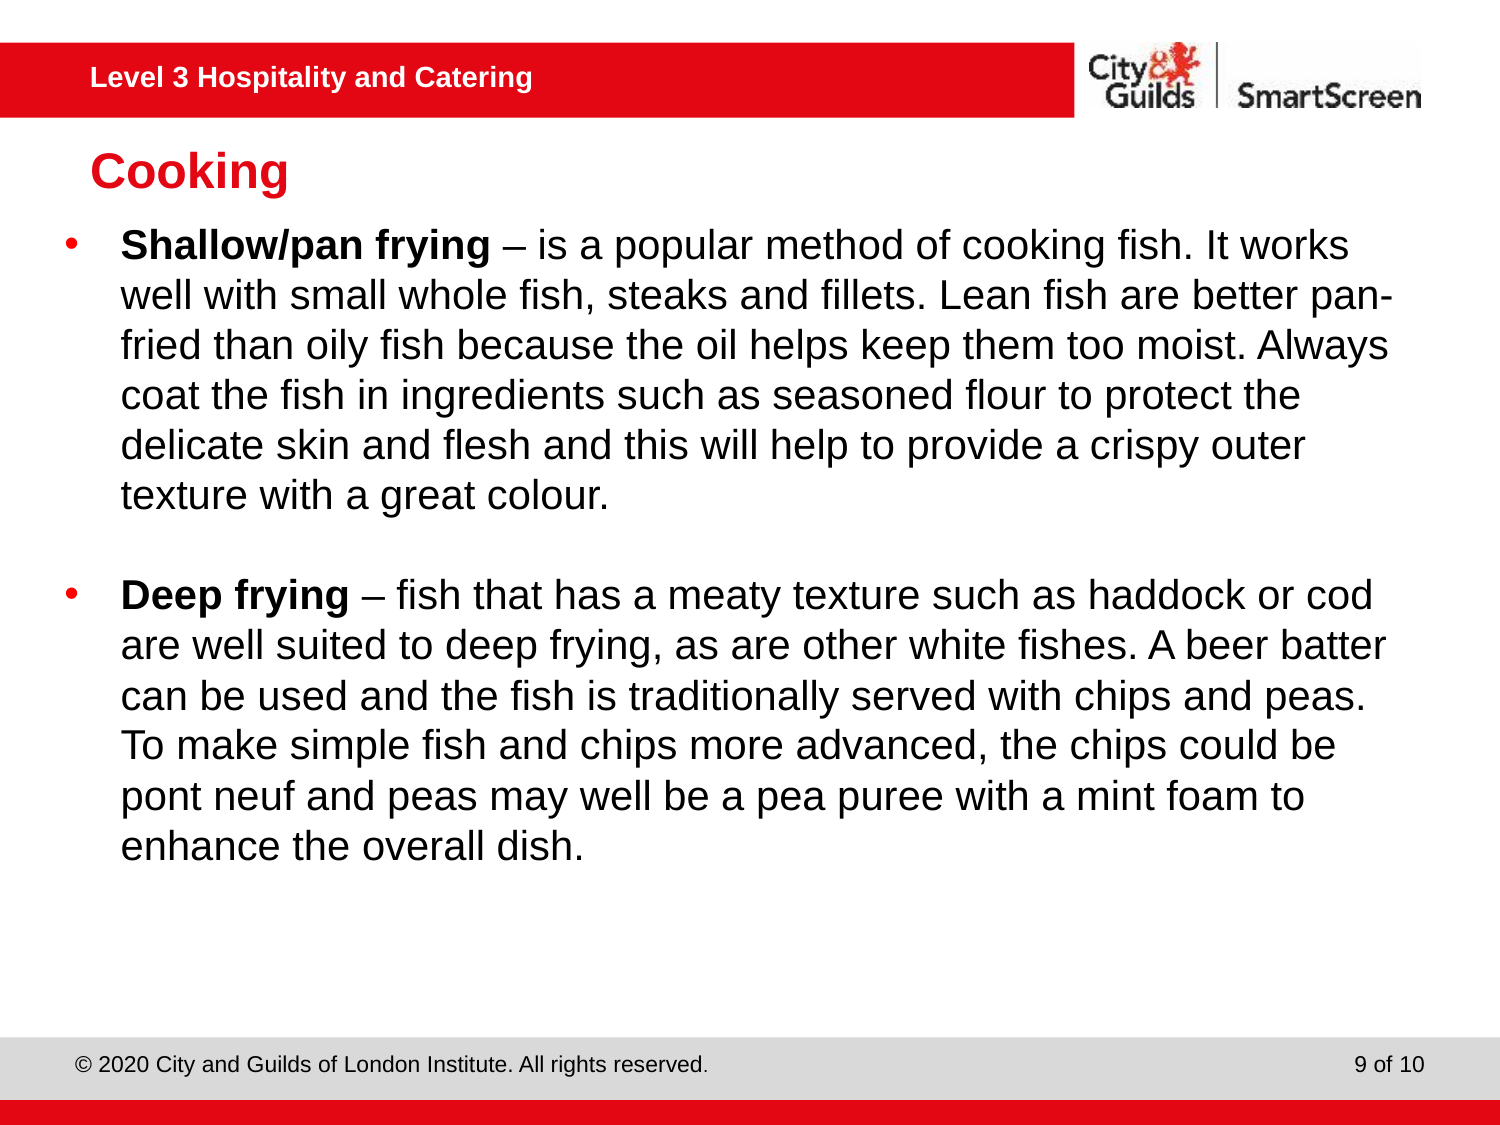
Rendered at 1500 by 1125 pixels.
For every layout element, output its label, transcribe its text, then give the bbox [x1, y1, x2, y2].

picture [1089, 42, 1421, 108]
title Cooking [74, 137, 1424, 201]
list Shallow/pan frying – is a popular method of cooking fish. It works well with small whole fish, steaks and fillets. Lean fish are better pan-fried than oily fish because the oil helps keep them too moist. Always coat the fish in ingredients such as seasoned flour to protect the delicate skin and flesh and this will help to provide a crispy outer texture with a great colour. Deep frying – fish that has a meaty texture such as haddock or cod are well suited to deep frying, as are other white fishes. A beer batter can be used and the fish is traditionally served with chips and peas. To make simple fish and chips more advanced, the chips could be pont neuf and peas may well be a pea puree with a mint foam to enhance the overall dish. [49, 210, 1422, 991]
